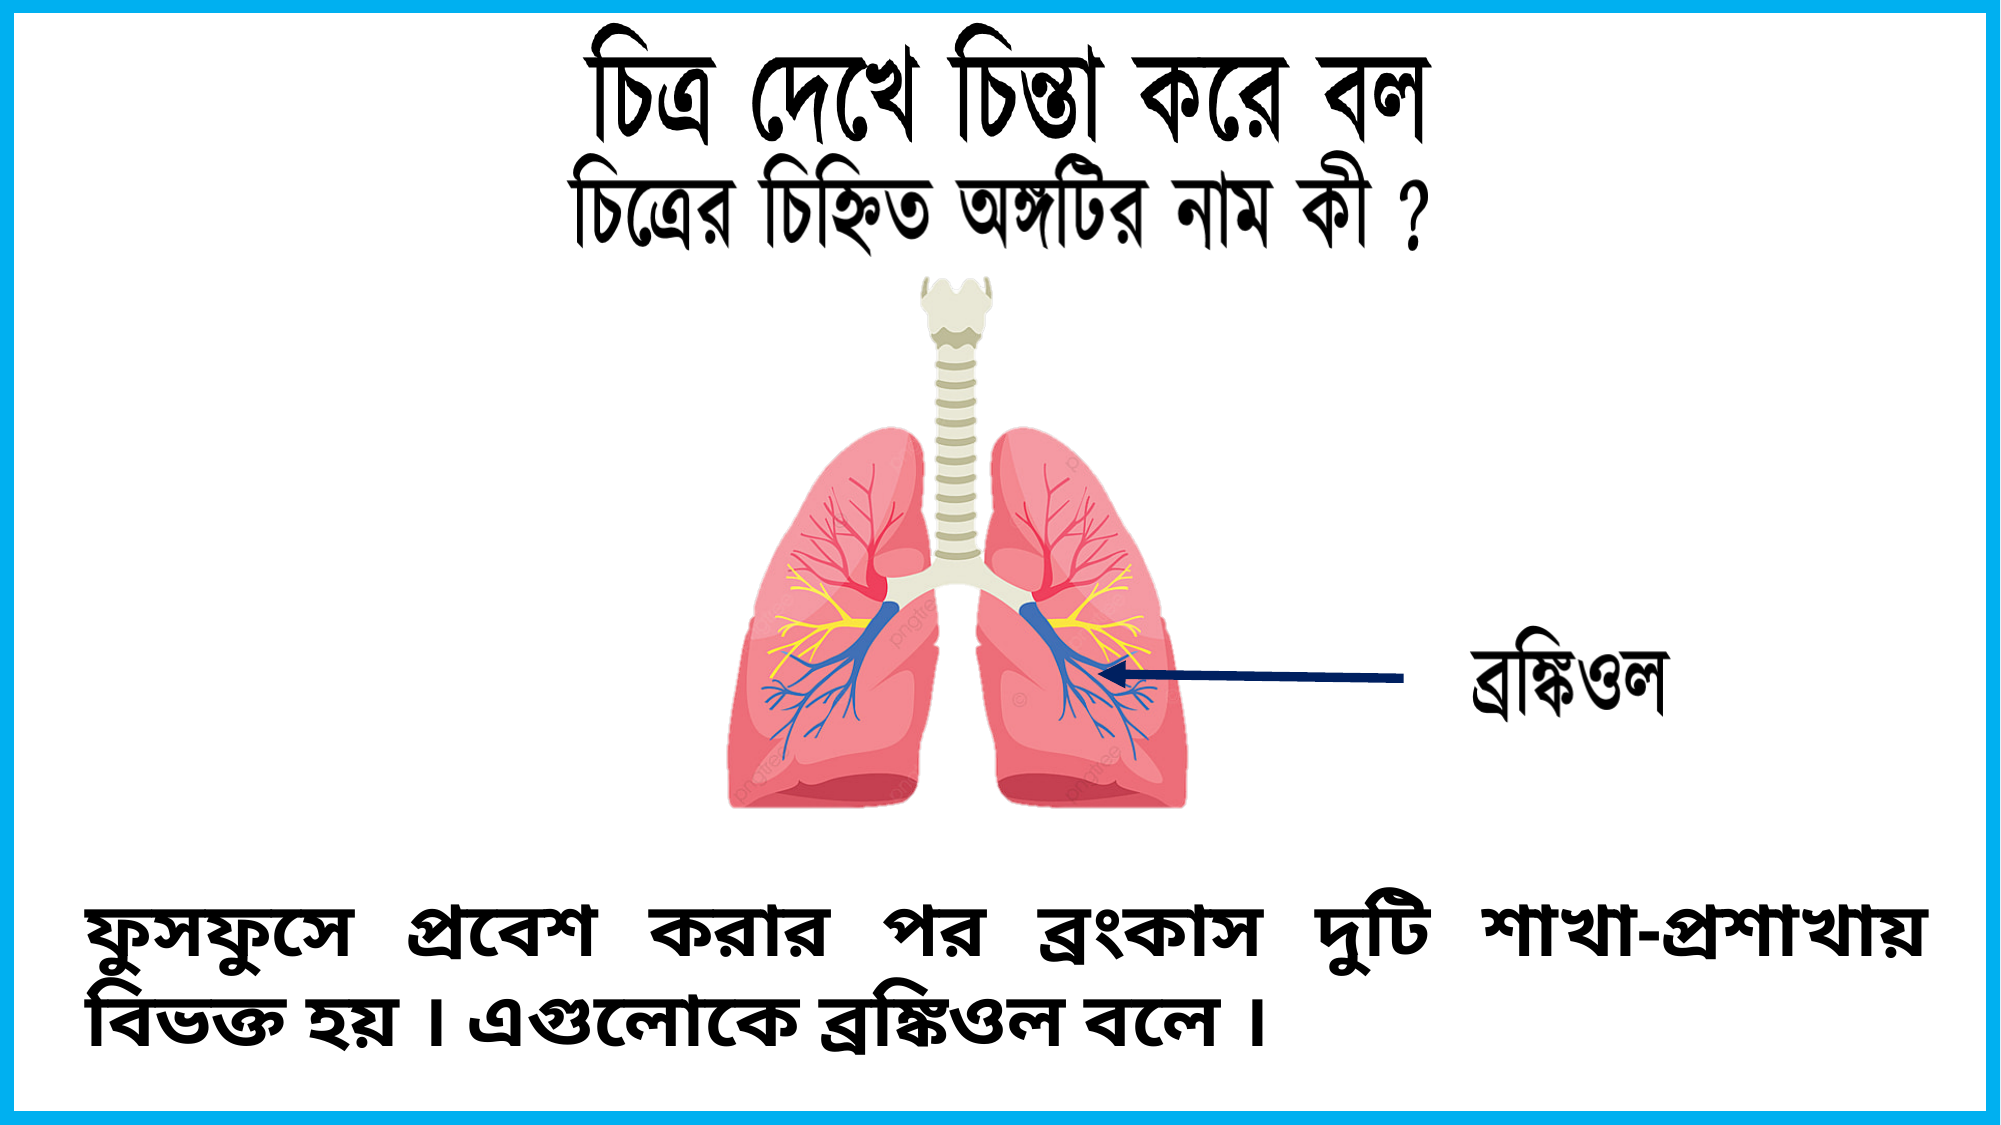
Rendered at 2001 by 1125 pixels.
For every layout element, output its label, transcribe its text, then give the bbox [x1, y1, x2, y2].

picture [582, 22, 1432, 146]
picture [566, 150, 1448, 258]
picture [719, 265, 1193, 814]
picture [1469, 625, 1671, 723]
text_box ফুসফুসে প্রবেশ করার পর ব্রংকাস দুটি শাখা-প্রশাখায় বিভক্ত হয় । এগুলোকে ব্রঙ্কিওল বলে । [70, 874, 1943, 1070]
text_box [1097, 673, 1404, 679]
